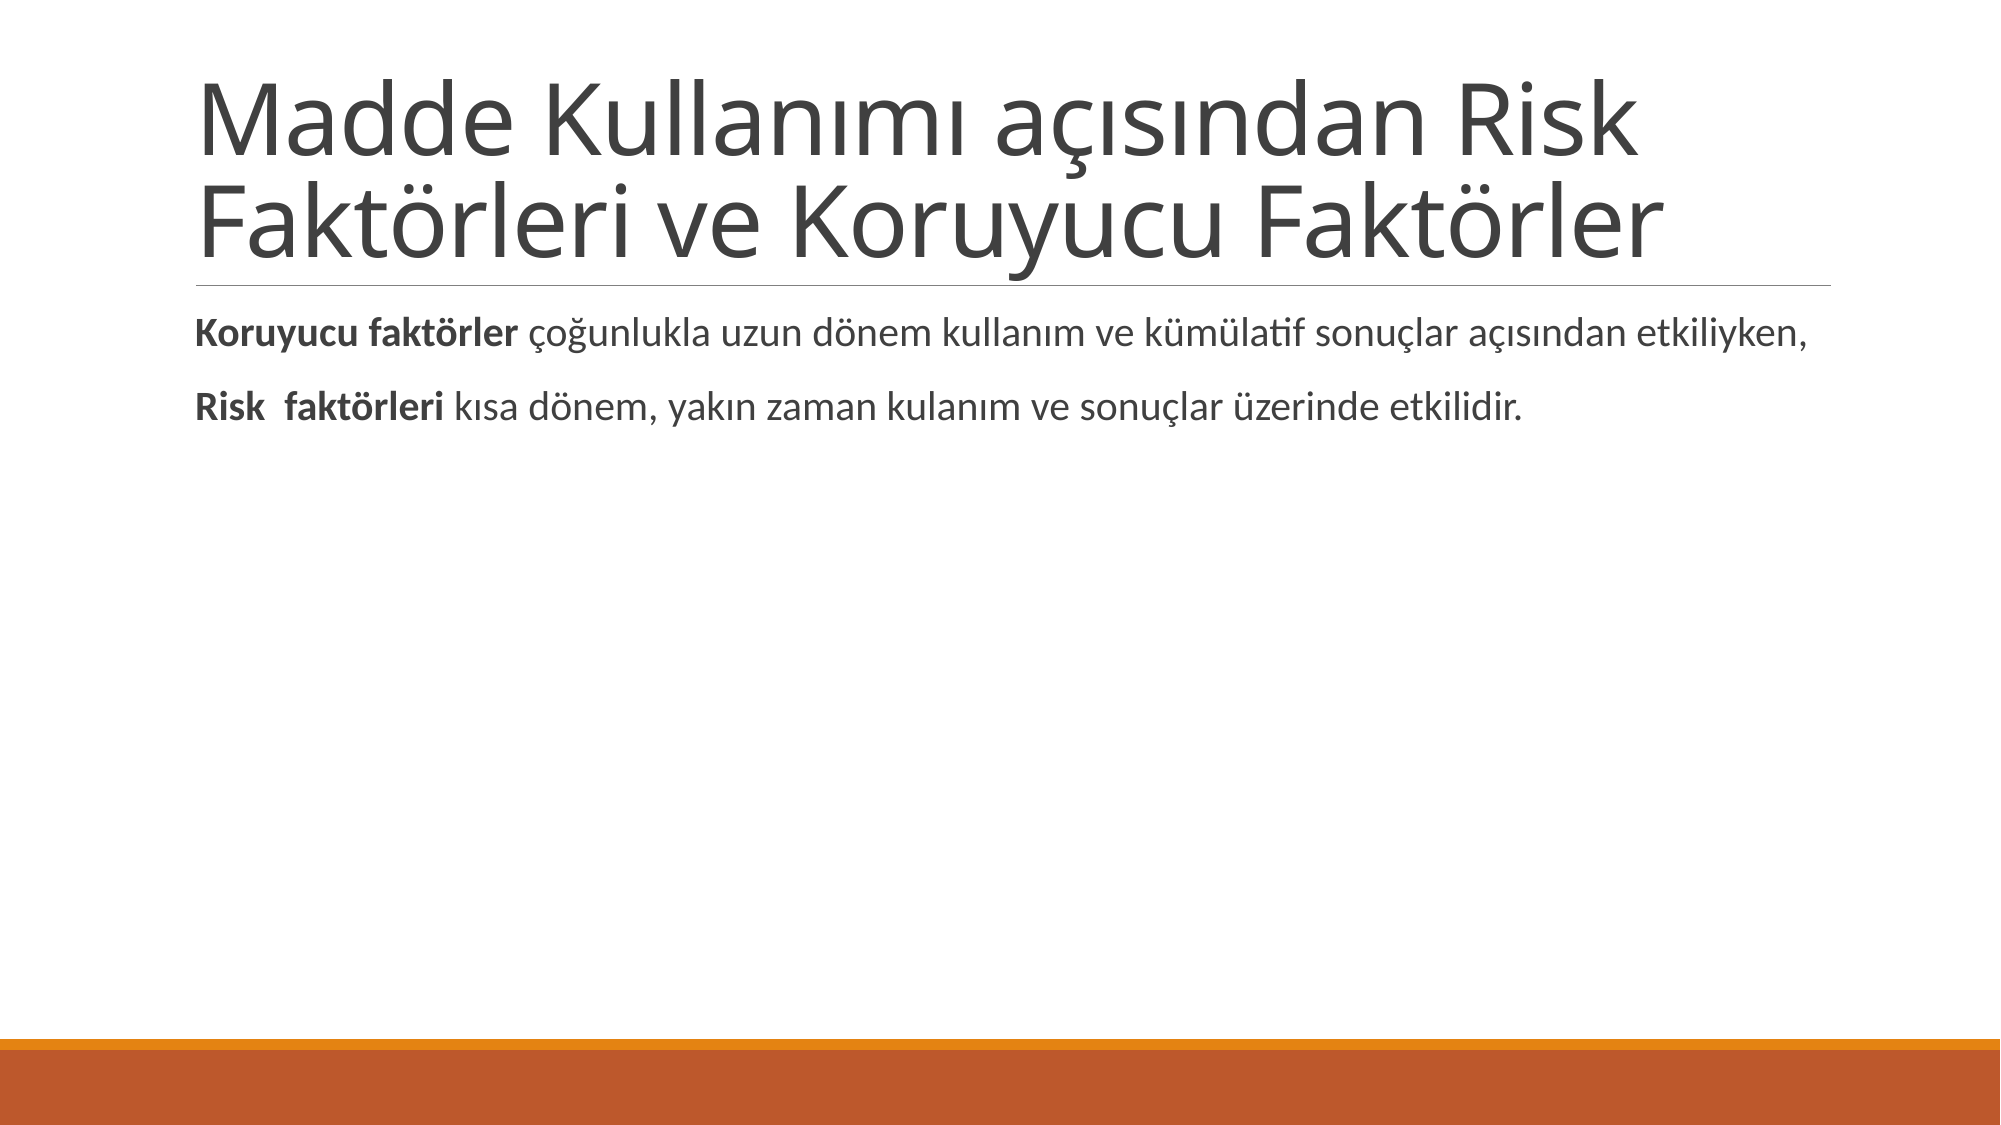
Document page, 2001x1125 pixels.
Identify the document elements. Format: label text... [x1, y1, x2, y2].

list Koruyucu faktörler çoğunlukla uzun dönem kullanım ve kümülatif sonuçlar açısından etkiliyken, Risk faktörleri kısa dönem, yakın zaman kulanım ve sonuçlar üzerinde etkilidir. [180, 302, 1830, 963]
title Madde Kullanımı açısından Risk Faktörleri ve Koruyucu Faktörler [180, 47, 1830, 285]
